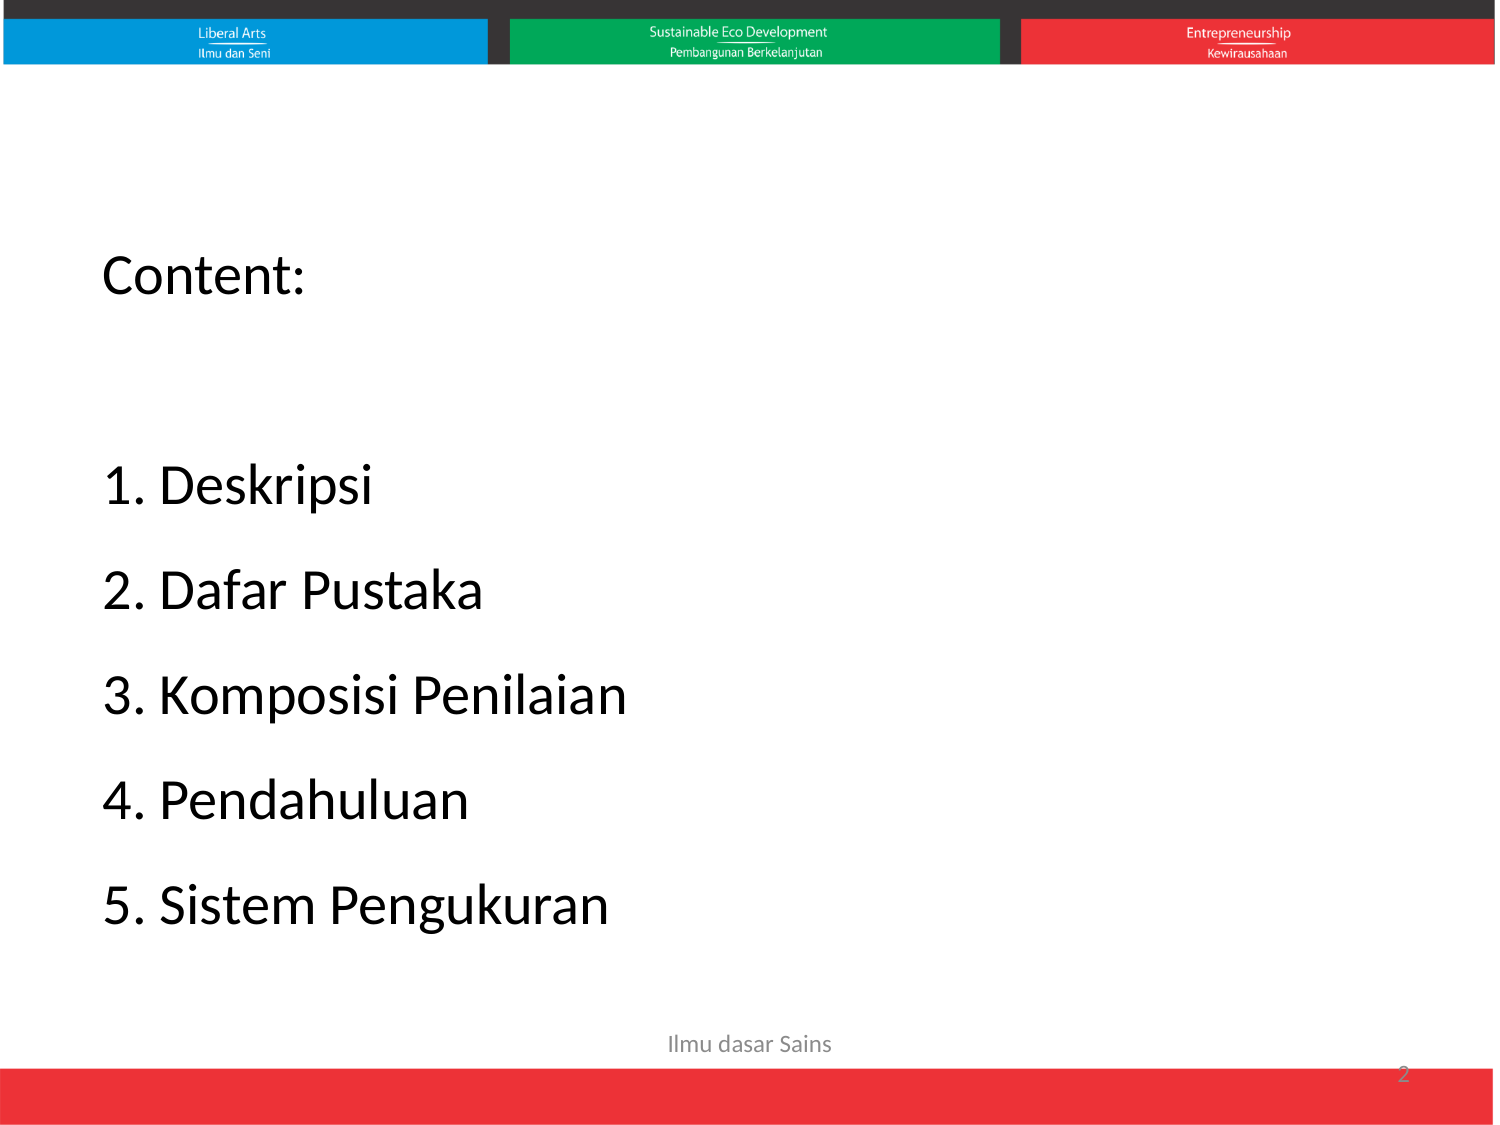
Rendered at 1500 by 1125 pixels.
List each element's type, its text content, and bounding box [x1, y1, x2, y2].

slide_number 2 [1074, 1042, 1425, 1103]
picture [0, 0, 1495, 1125]
title Content: 1. Deskripsi 2. Dafar Pustaka 3. Komposisi Penilaian 4. Pendahuluan 5. Sistem Pengukuran [87, 149, 1438, 988]
footer Ilmu dasar Sains [512, 1012, 988, 1073]
